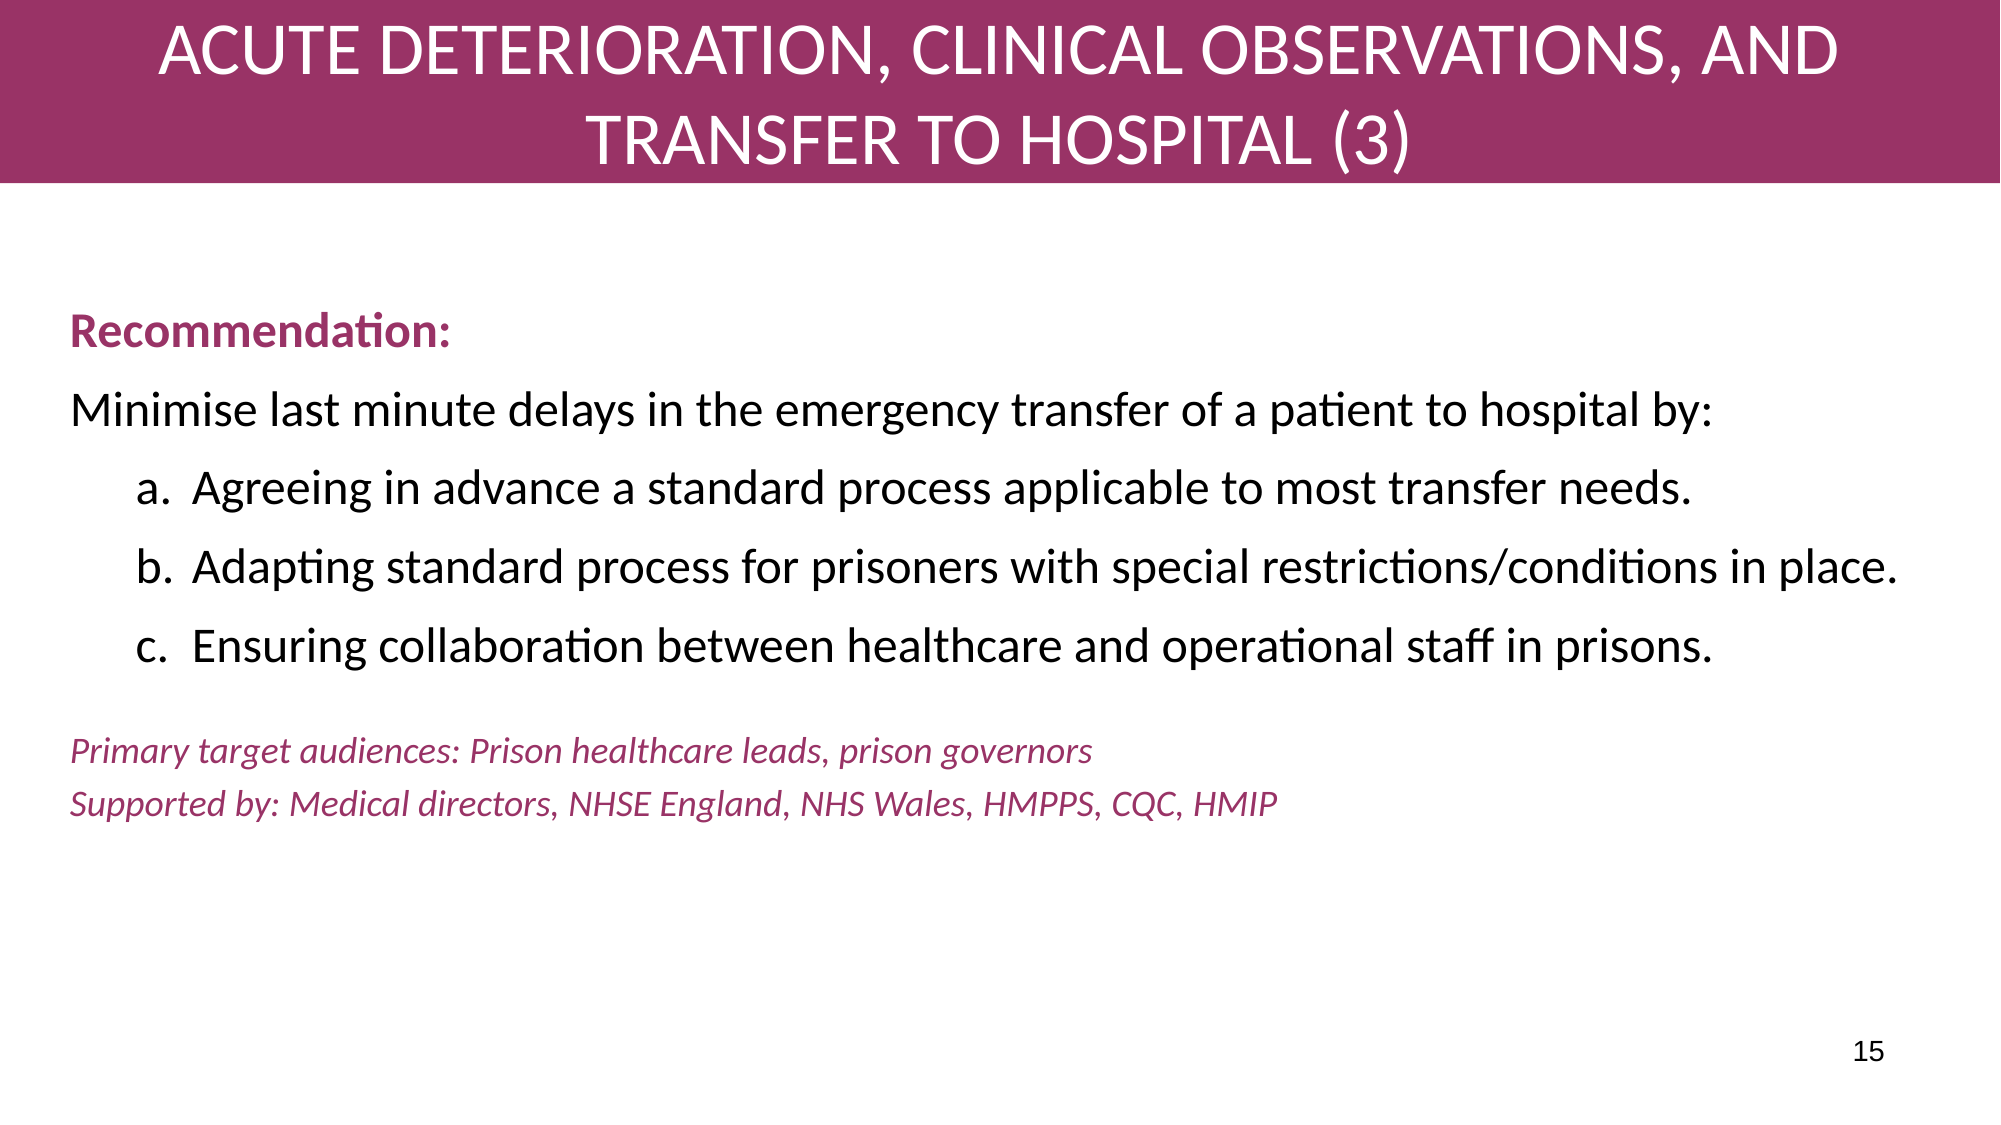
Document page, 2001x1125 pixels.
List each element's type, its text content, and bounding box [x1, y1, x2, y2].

text_box Recommendation: Minimise last minute delays in the emergency transfer of a patient to hospital by: Agreeing in advance a standard process applicable to most transfer needs. Adapting standard process for prisoners with special restrictions/conditions in place. Ensuring collaboration between healthcare and operational staff in prisons. Primary target audiences: Prison healthcare leads, prison governors Supported by: Medical directors, NHSE England, NHS Wales, HMPPS, CQC, HMIP [54, 280, 1934, 882]
slide_number 15 [1433, 1024, 1901, 1103]
title ACUTE DETERIORATION, CLINICAL OBSERVATIONS, AND TRANSFER TO HOSPITAL (3) [0, 0, 2000, 184]
